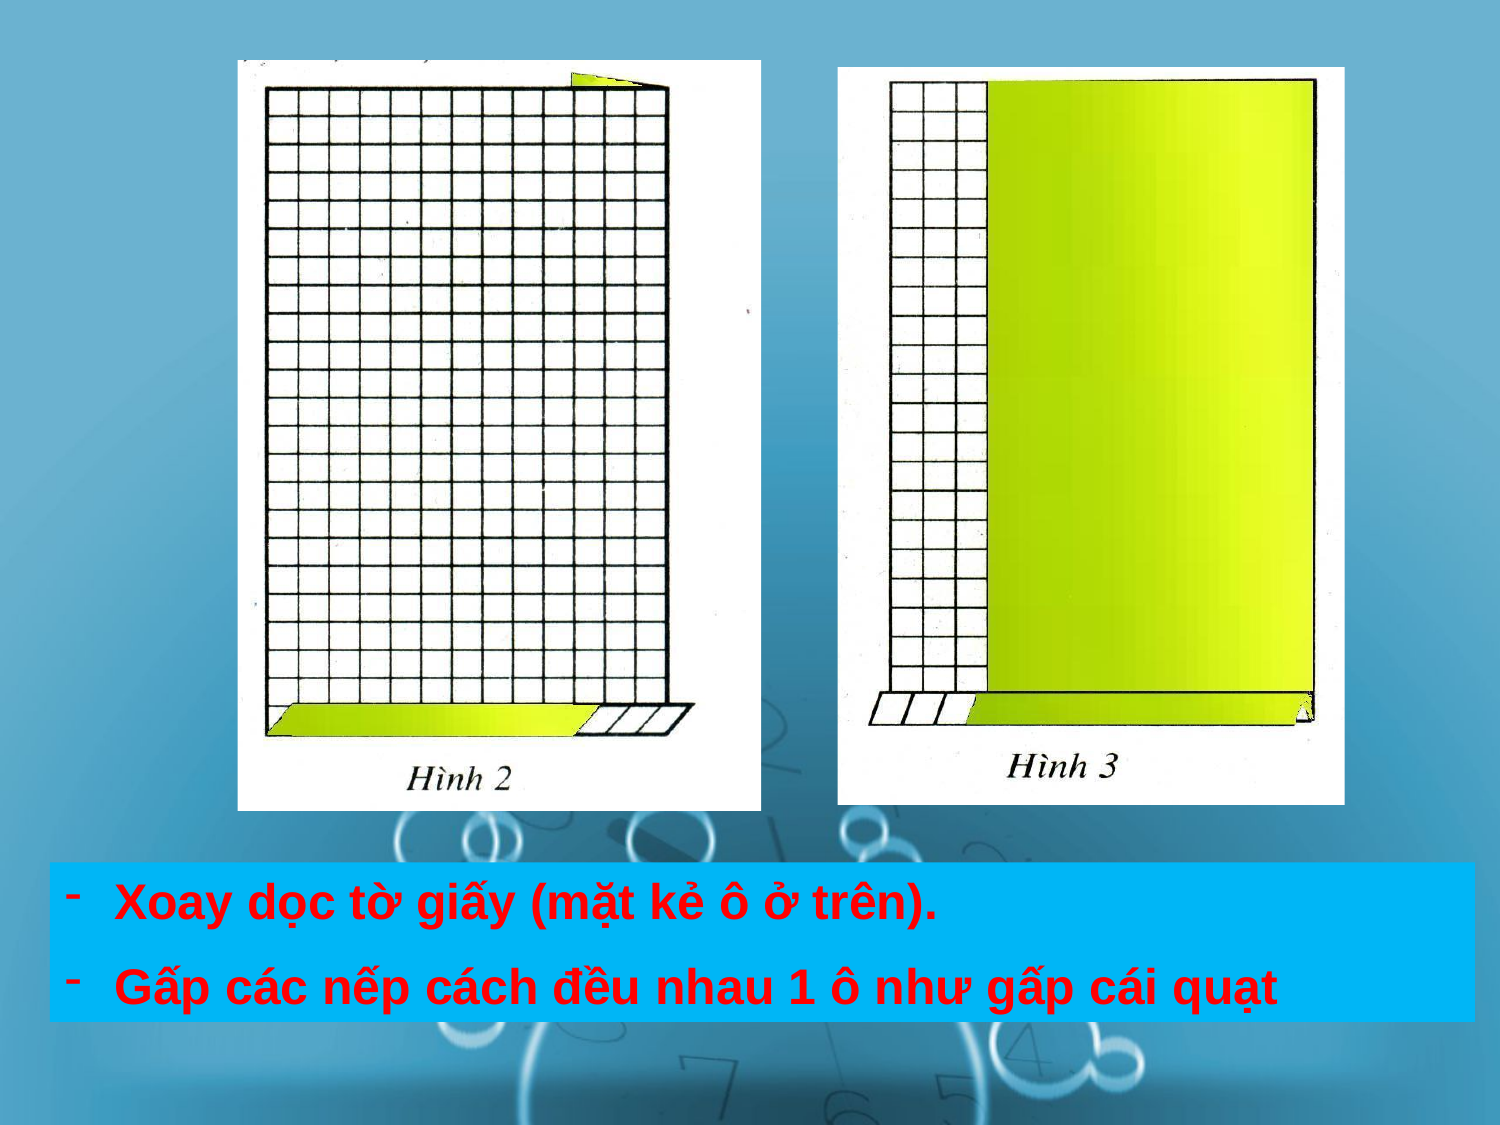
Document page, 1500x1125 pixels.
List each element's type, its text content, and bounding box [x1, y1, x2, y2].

picture [0, 0, 1500, 1125]
text_box Xoay dọc tờ giấy (mặt kẻ ô ở trên). Gấp các nếp cách đều nhau 1 ô như gấp cái quạt [49, 862, 1475, 1022]
